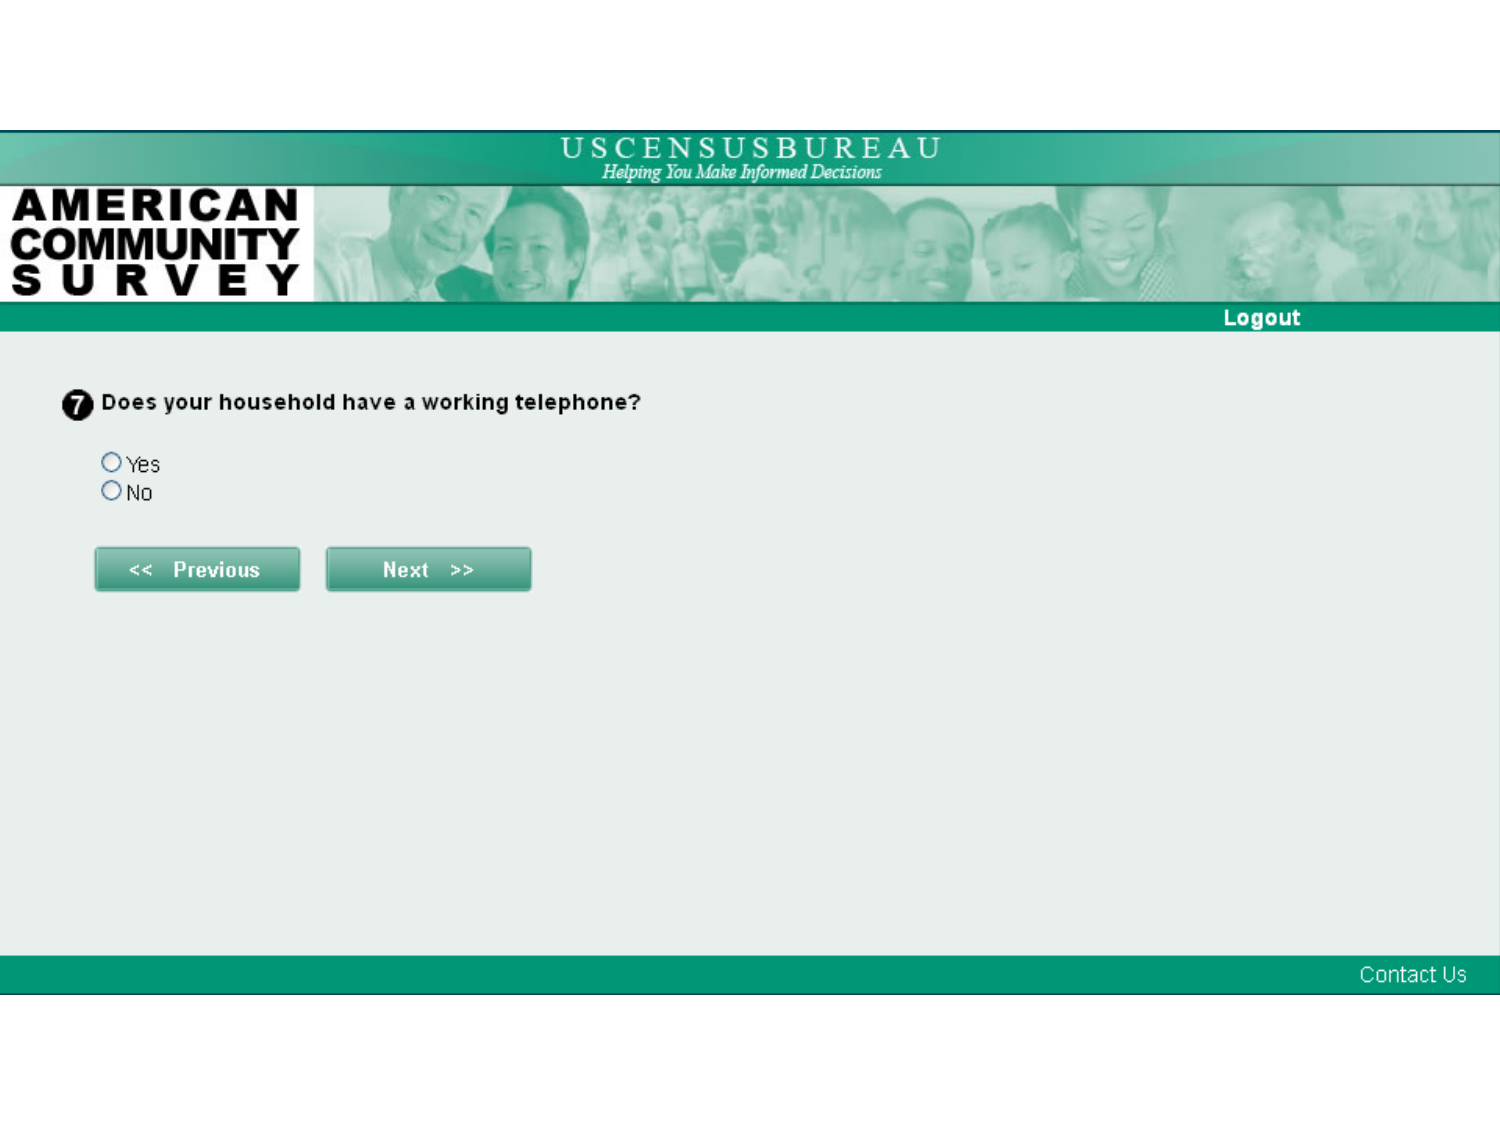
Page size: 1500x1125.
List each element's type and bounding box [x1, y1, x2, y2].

picture [0, 130, 1500, 995]
